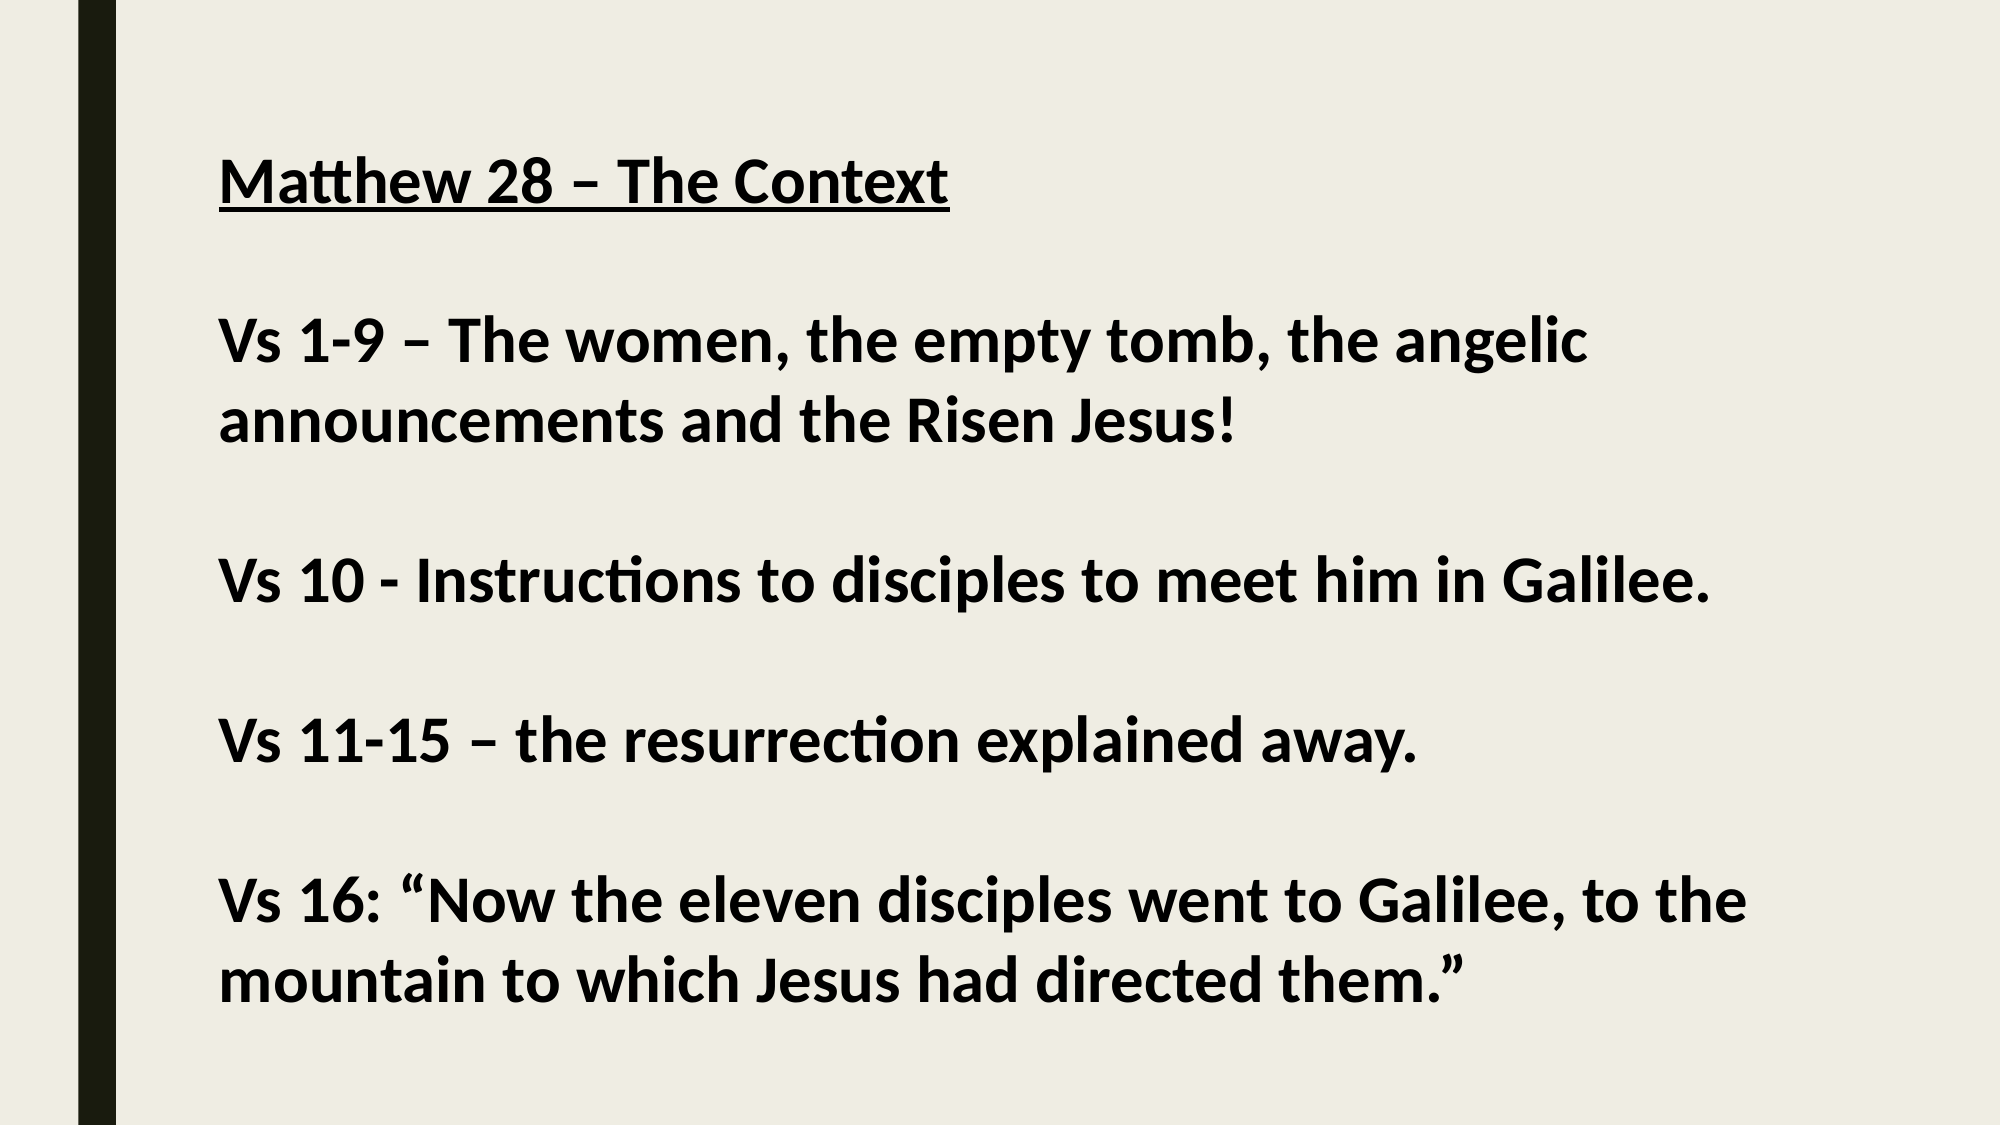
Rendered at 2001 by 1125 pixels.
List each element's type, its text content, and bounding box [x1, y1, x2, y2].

text_box Matthew 28 – The Context Vs 1-9 – The women, the empty tomb, the angelic announcements and the Risen Jesus! Vs 10 - Instructions to disciples to meet him in Galilee. Vs 11-15 – the resurrection explained away. Vs 16: “Now the eleven disciples went to Galilee, to the mountain to which Jesus had directed them.” [204, 129, 1827, 1024]
